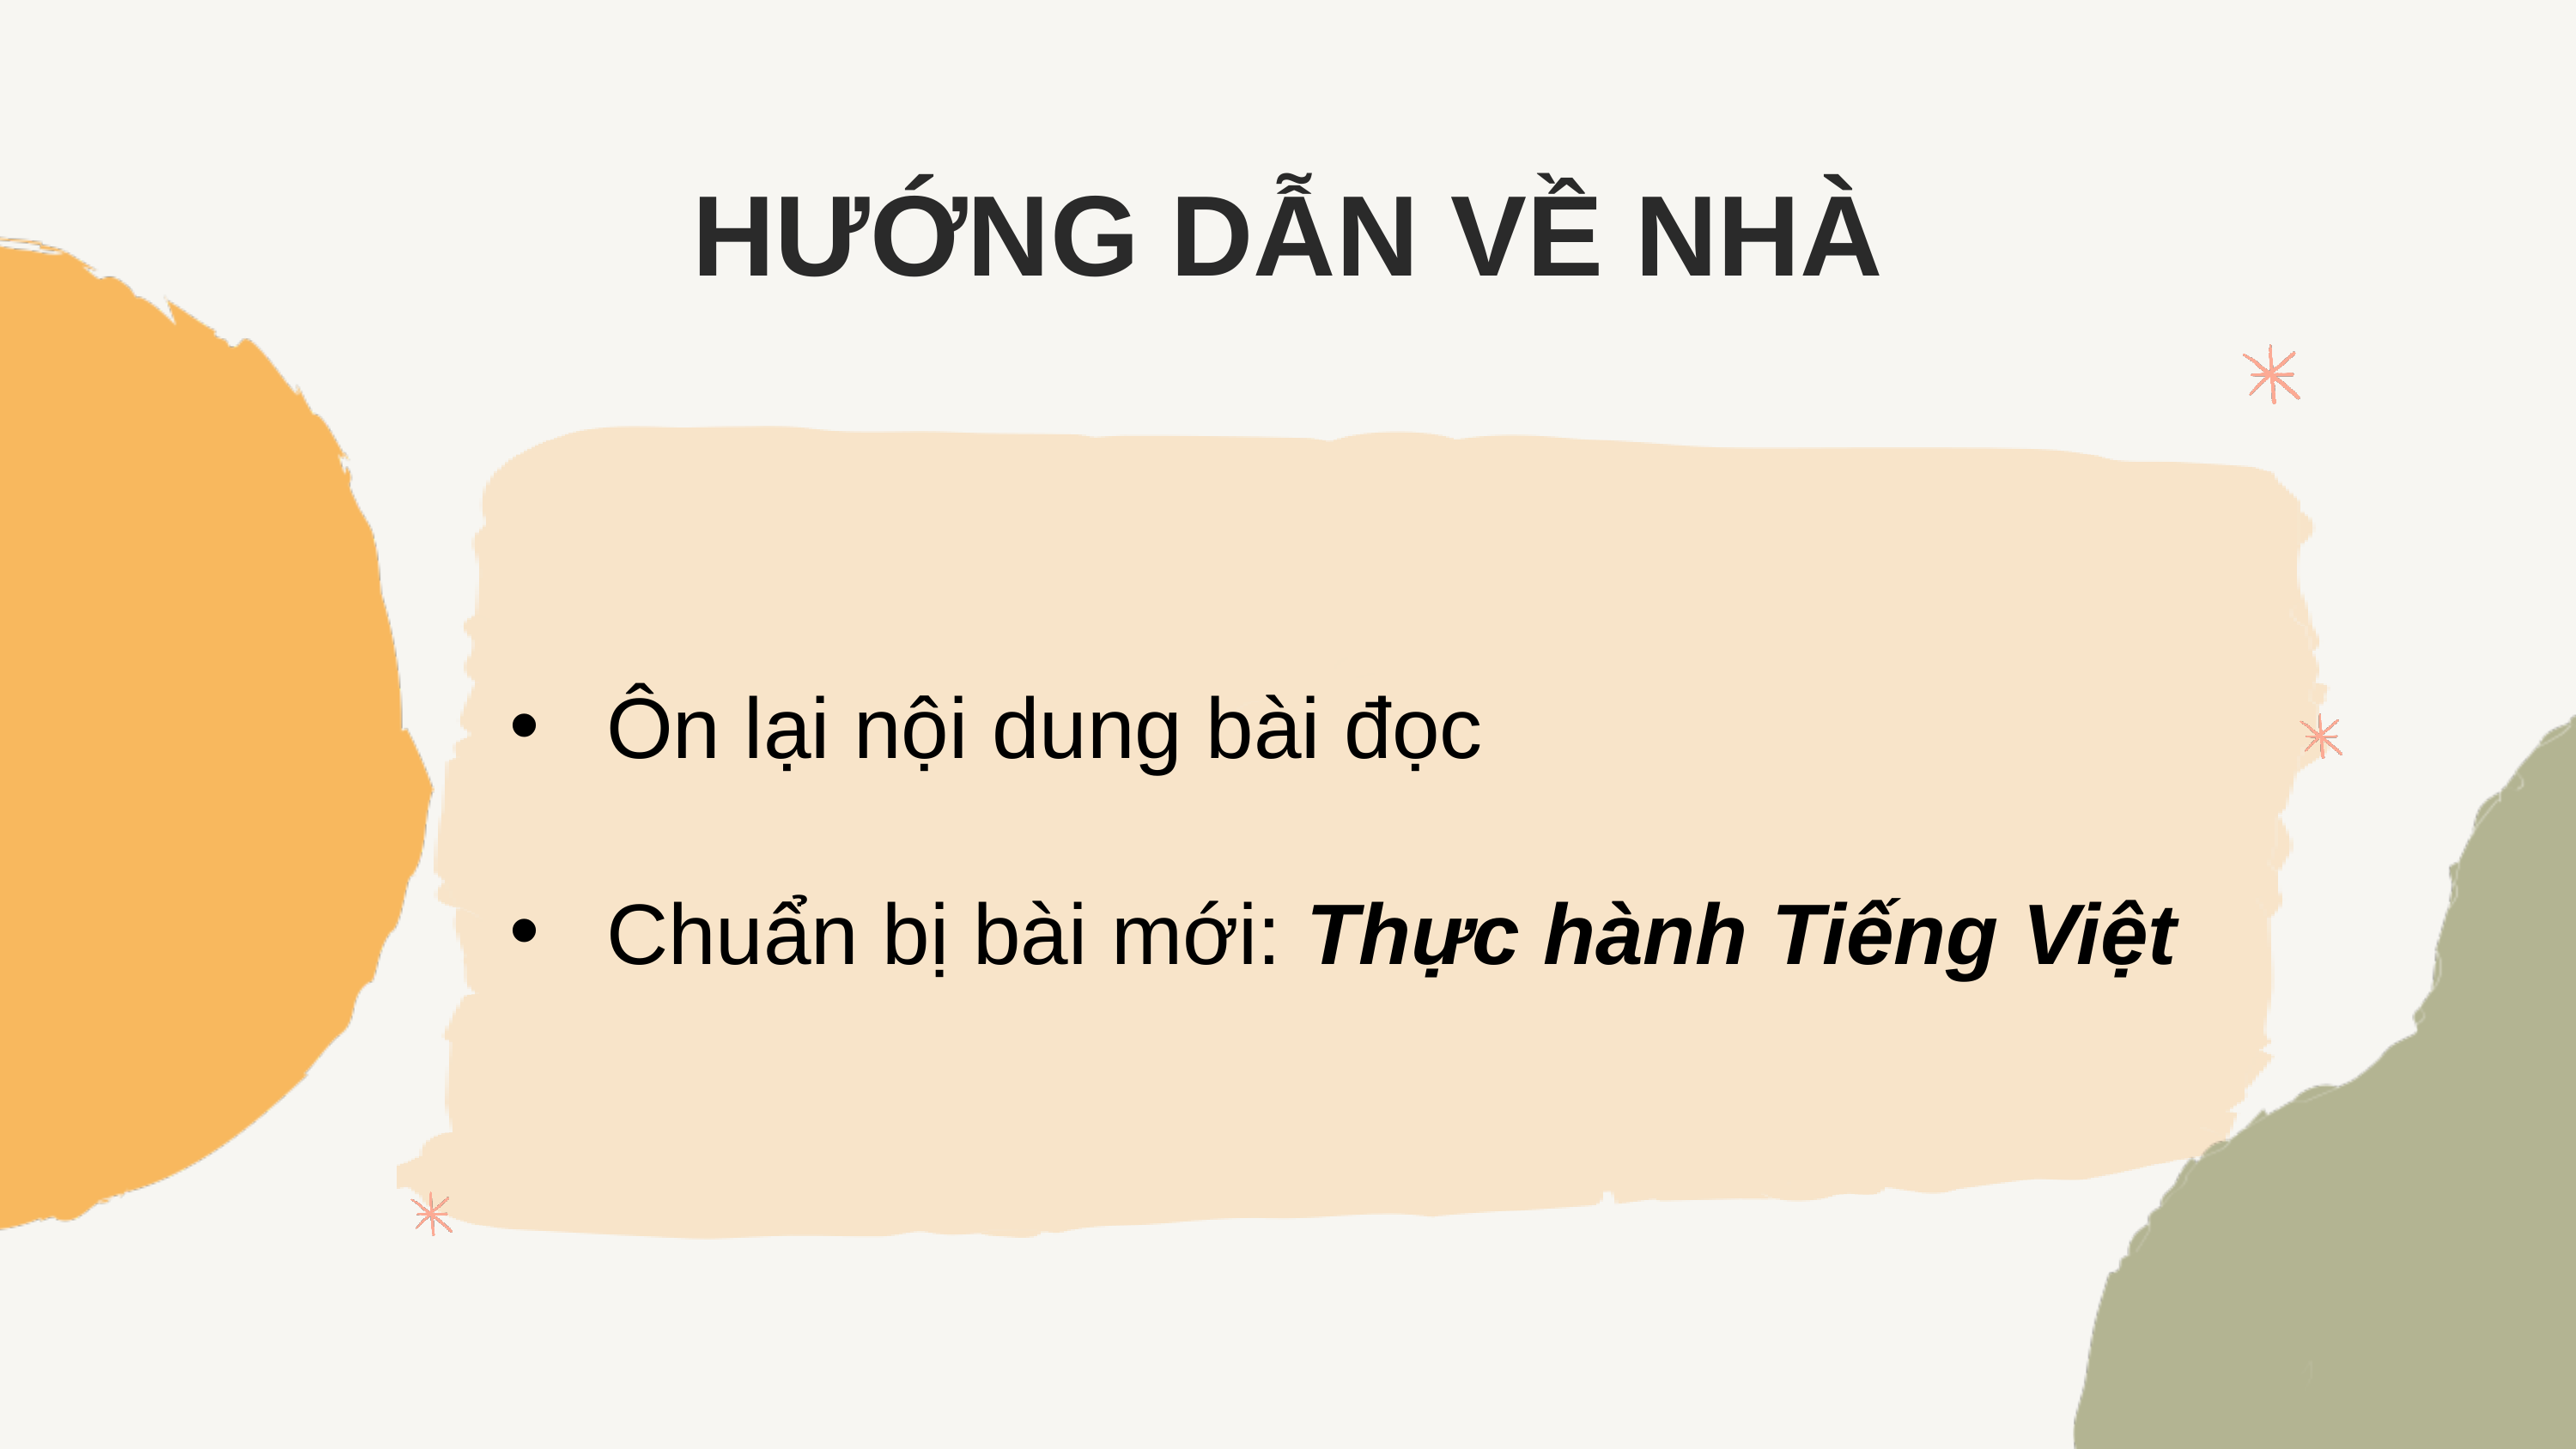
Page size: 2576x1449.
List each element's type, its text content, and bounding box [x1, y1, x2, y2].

text_box HƯỚNG DẪN VỀ NHÀ [434, 165, 2142, 300]
picture [0, 227, 2576, 1449]
picture [2243, 343, 2300, 404]
